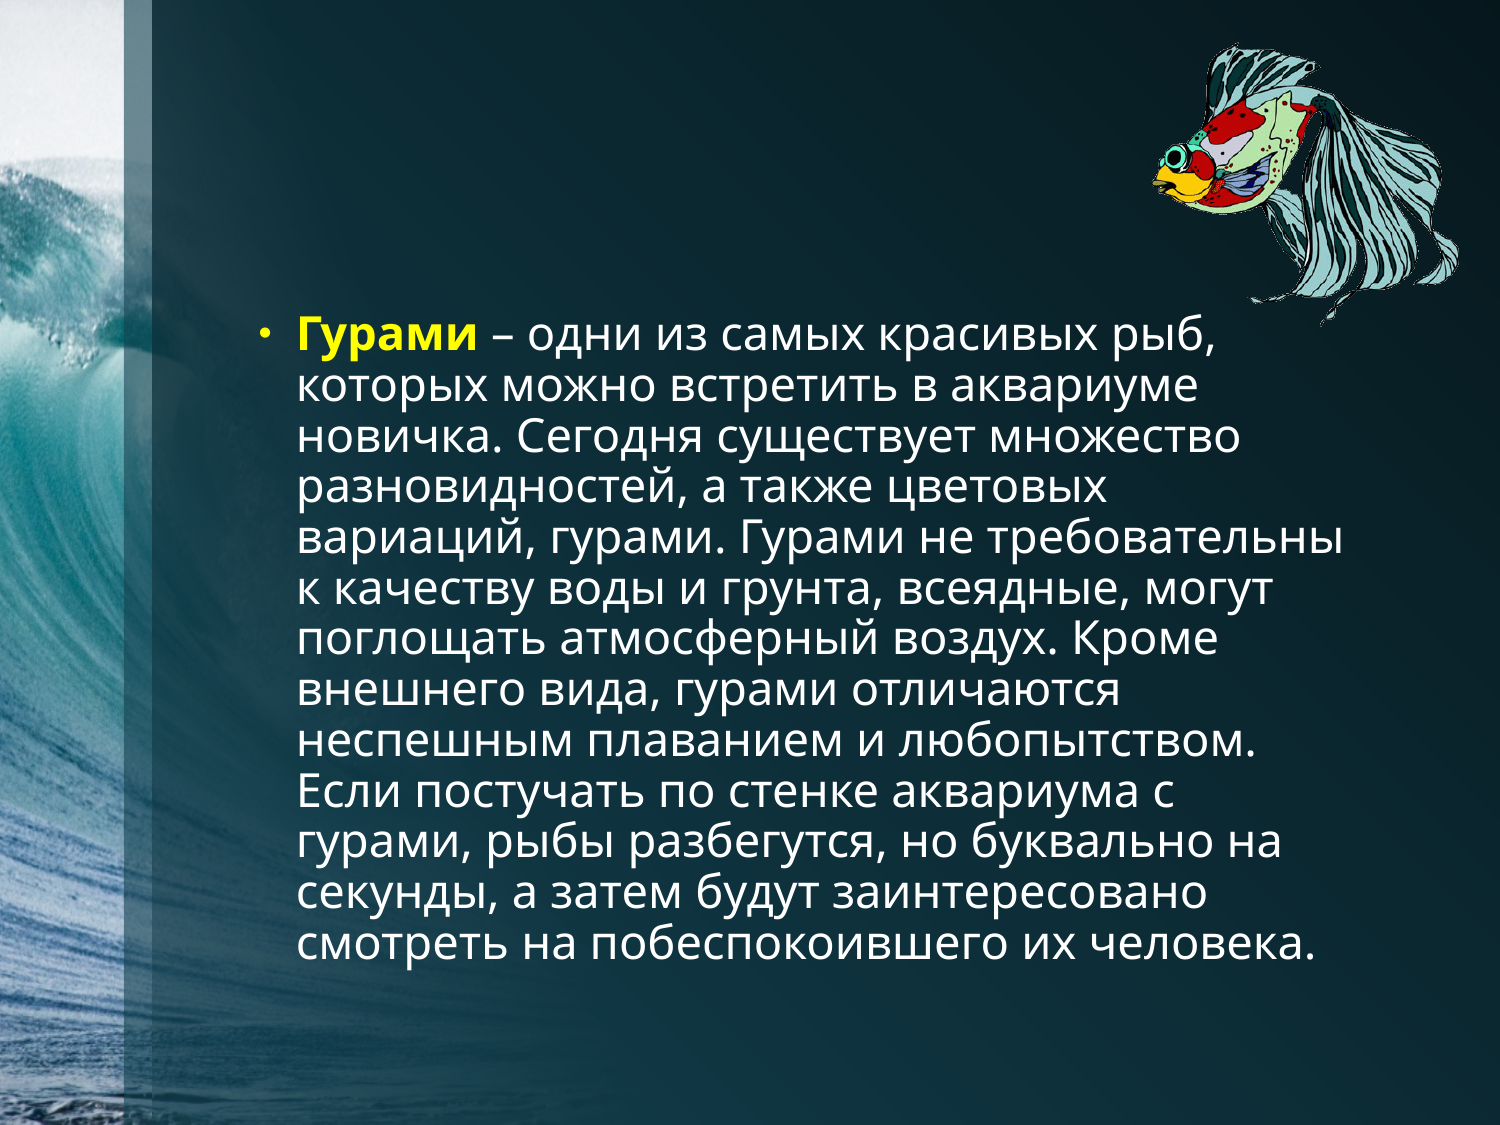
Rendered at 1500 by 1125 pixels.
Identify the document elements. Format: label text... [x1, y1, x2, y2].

list Гурами – одни из самых красивых рыб, которых можно встретить в аквариуме новичка. Сегодня существует множество разновидностей, а также цветовых вариаций, гурами. Гурами не требовательны к качеству воды и грунта, всеядные, могут поглощать атмосферный воздух. Кроме внешнего вида, гурами отличаются неспешным плаванием и любопытством. Если постучать по стенке аквариума с гурами, рыбы разбегутся, но буквально на секунды, а затем будут заинтересовано смотреть на побеспокоившего их человека. [243, 302, 1369, 1025]
picture [0, 0, 1500, 1125]
